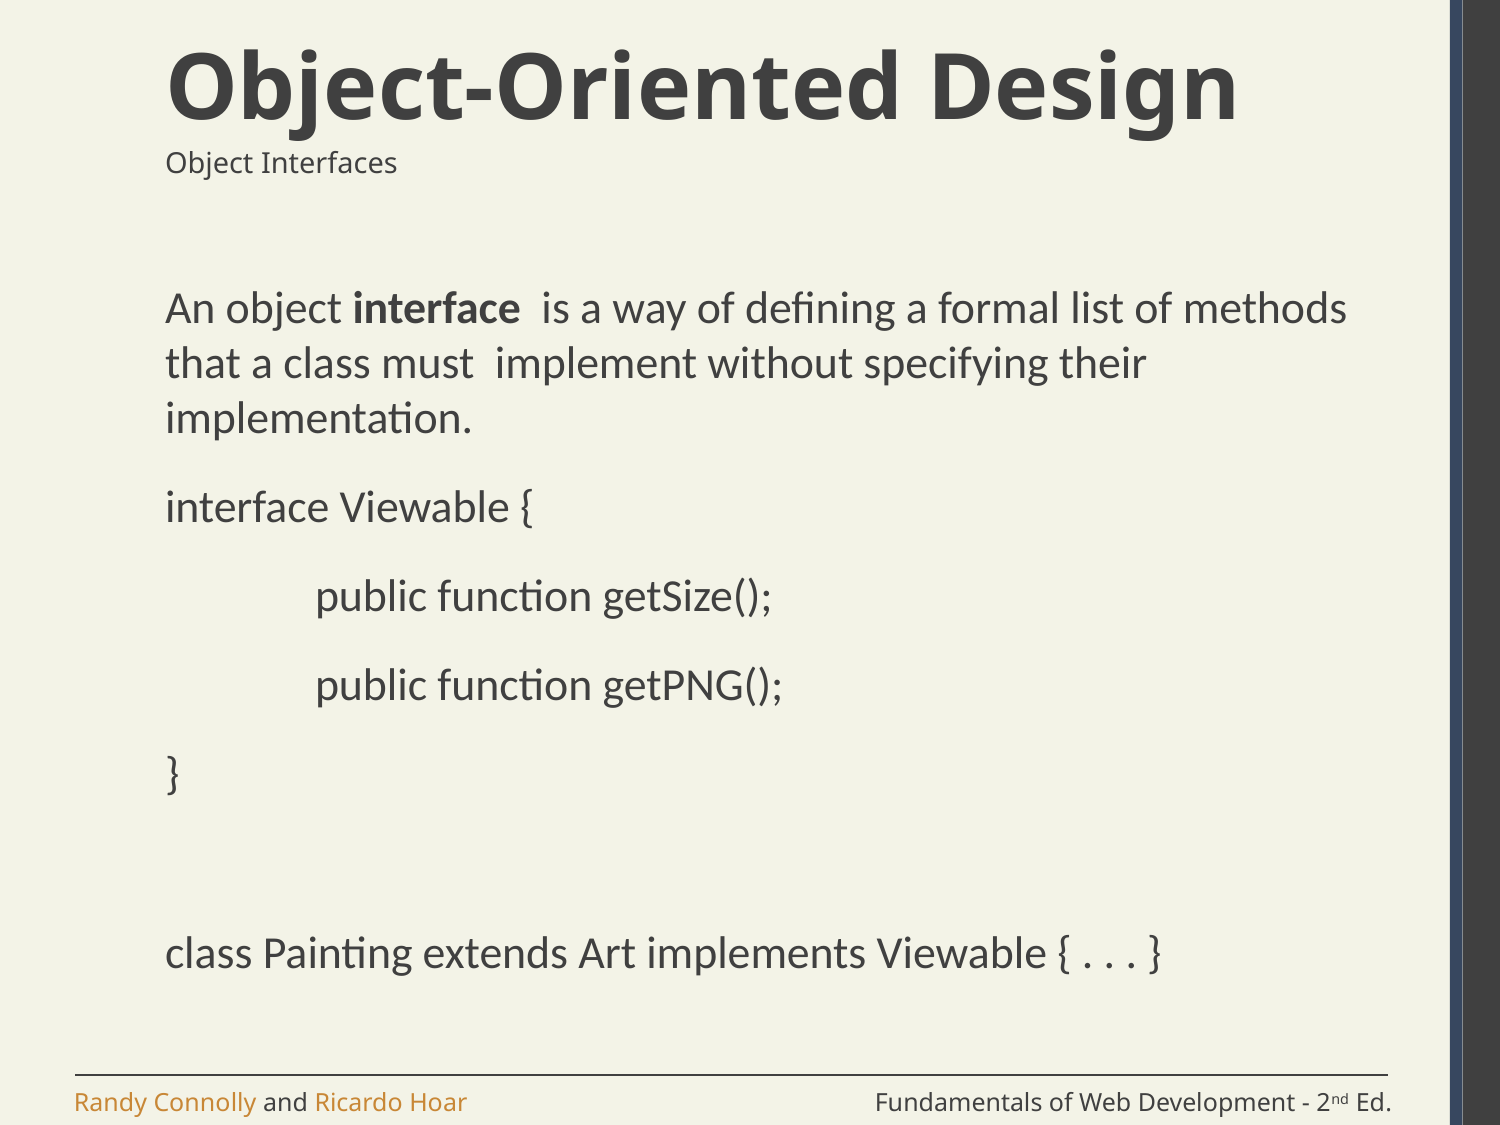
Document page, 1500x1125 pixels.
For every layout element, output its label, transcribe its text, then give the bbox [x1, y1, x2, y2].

title Object-Oriented Design [150, 20, 1425, 188]
list Object Interfaces [150, 137, 1200, 188]
list An object interface is a way of defining a formal list of methods that a class must implement without specifying their implementation. interface Viewable { public function getSize(); public function getPNG(); } class Painting extends Art implements Viewable { . . . } [150, 270, 1388, 1013]
